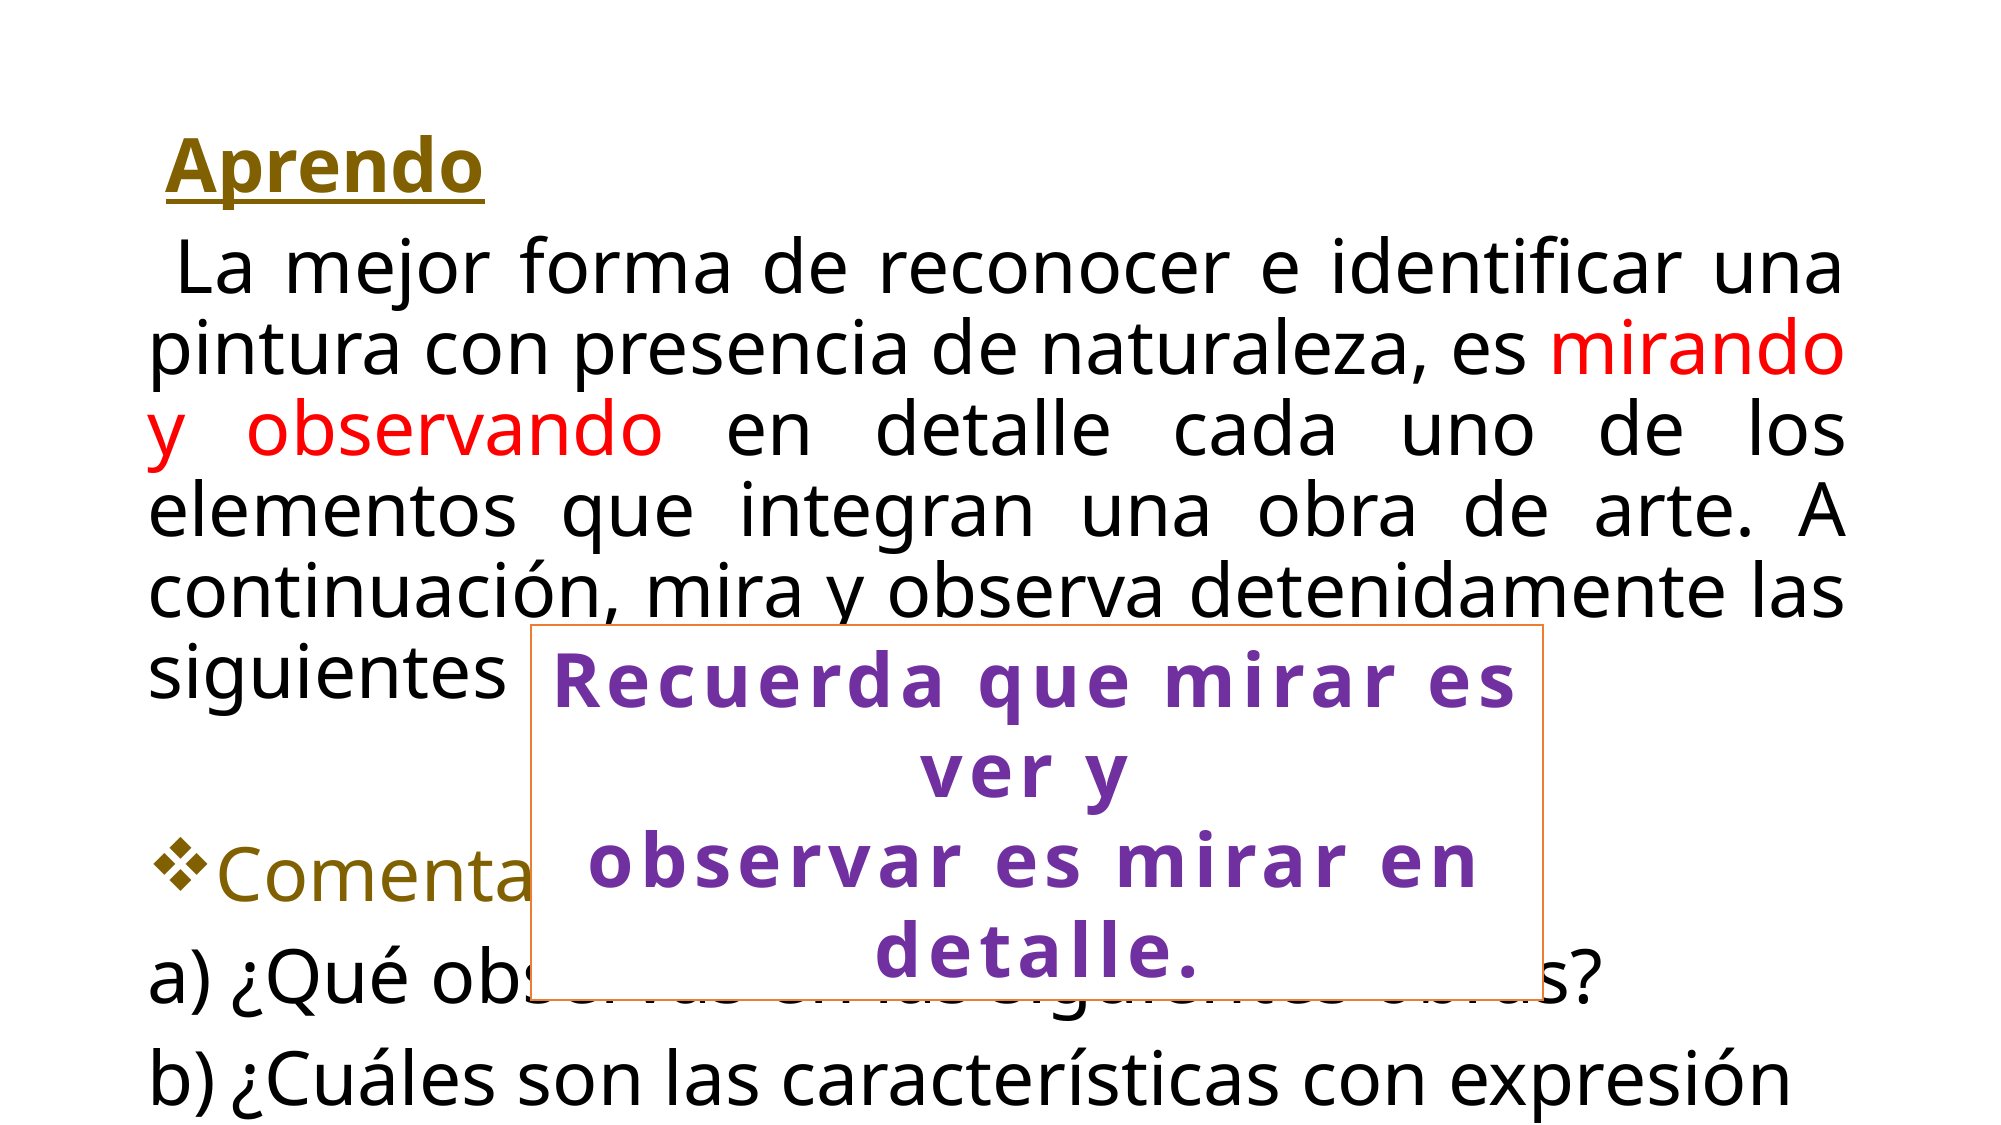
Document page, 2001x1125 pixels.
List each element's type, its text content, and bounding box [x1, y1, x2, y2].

title Aprendo [137, 59, 1863, 221]
list La mejor forma de reconocer e identificar una pintura con presencia de naturaleza, es mirando y observando en detalle cada uno de los elementos que integran una obra de arte. A continuación, mira y observa detenidamente las siguientes obras de arte. Comenta ¿Qué observas en las siguientes obras? ¿Cuáles son las características con expresión de la naturaleza? [132, 221, 1863, 1078]
text_box Recuerda que mirar es ver y observar es mirar en detalle. [530, 624, 1544, 1001]
